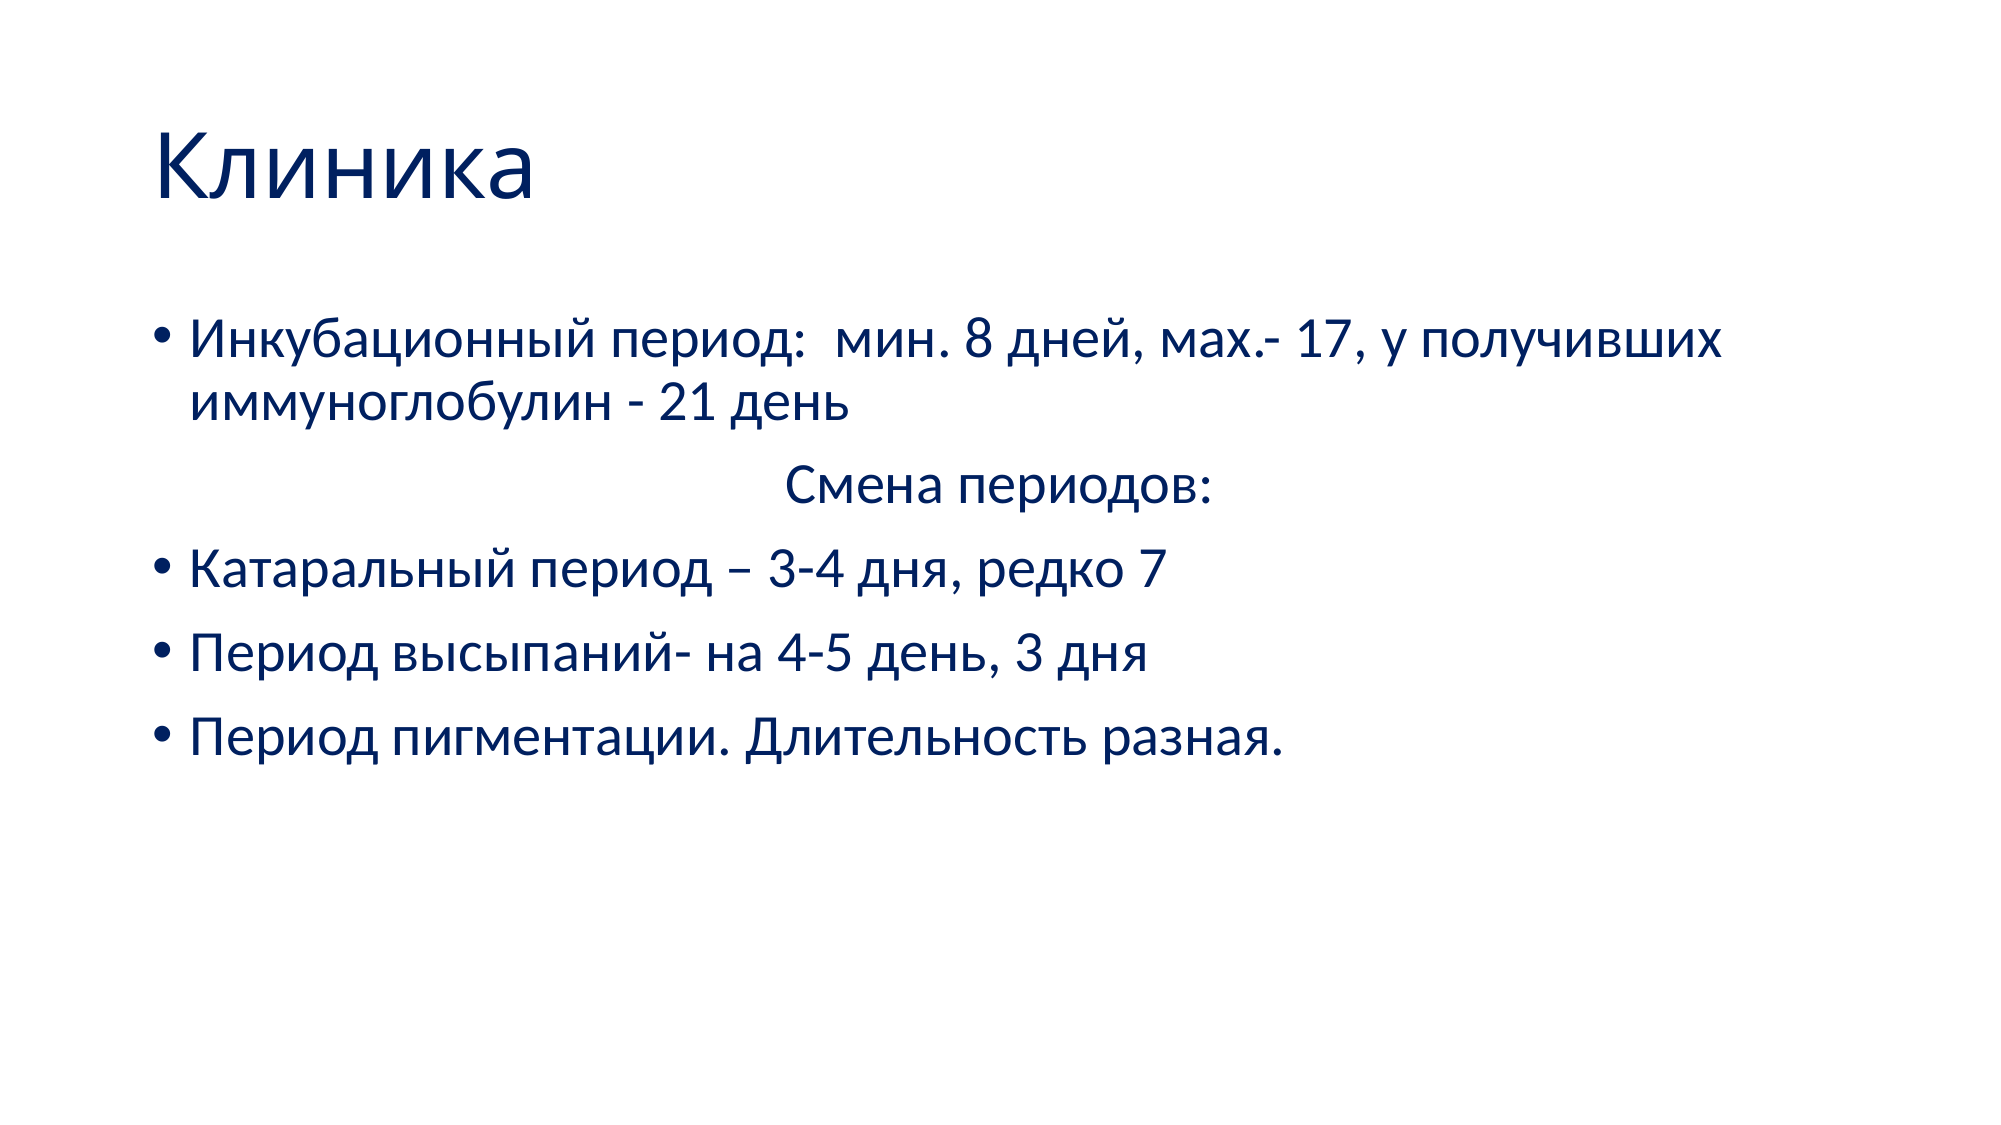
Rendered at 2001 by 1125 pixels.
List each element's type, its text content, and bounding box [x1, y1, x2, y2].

list Инкубационный период: мин. 8 дней, мах.- 17, у получивших иммуноглобулин - 21 день Смена периодов: Катаральный период – 3-4 дня, редко 7 Период высыпаний- на 4-5 день, 3 дня Период пигментации. Длительность разная. [137, 299, 1863, 1014]
title Клиника [137, 59, 1863, 278]
